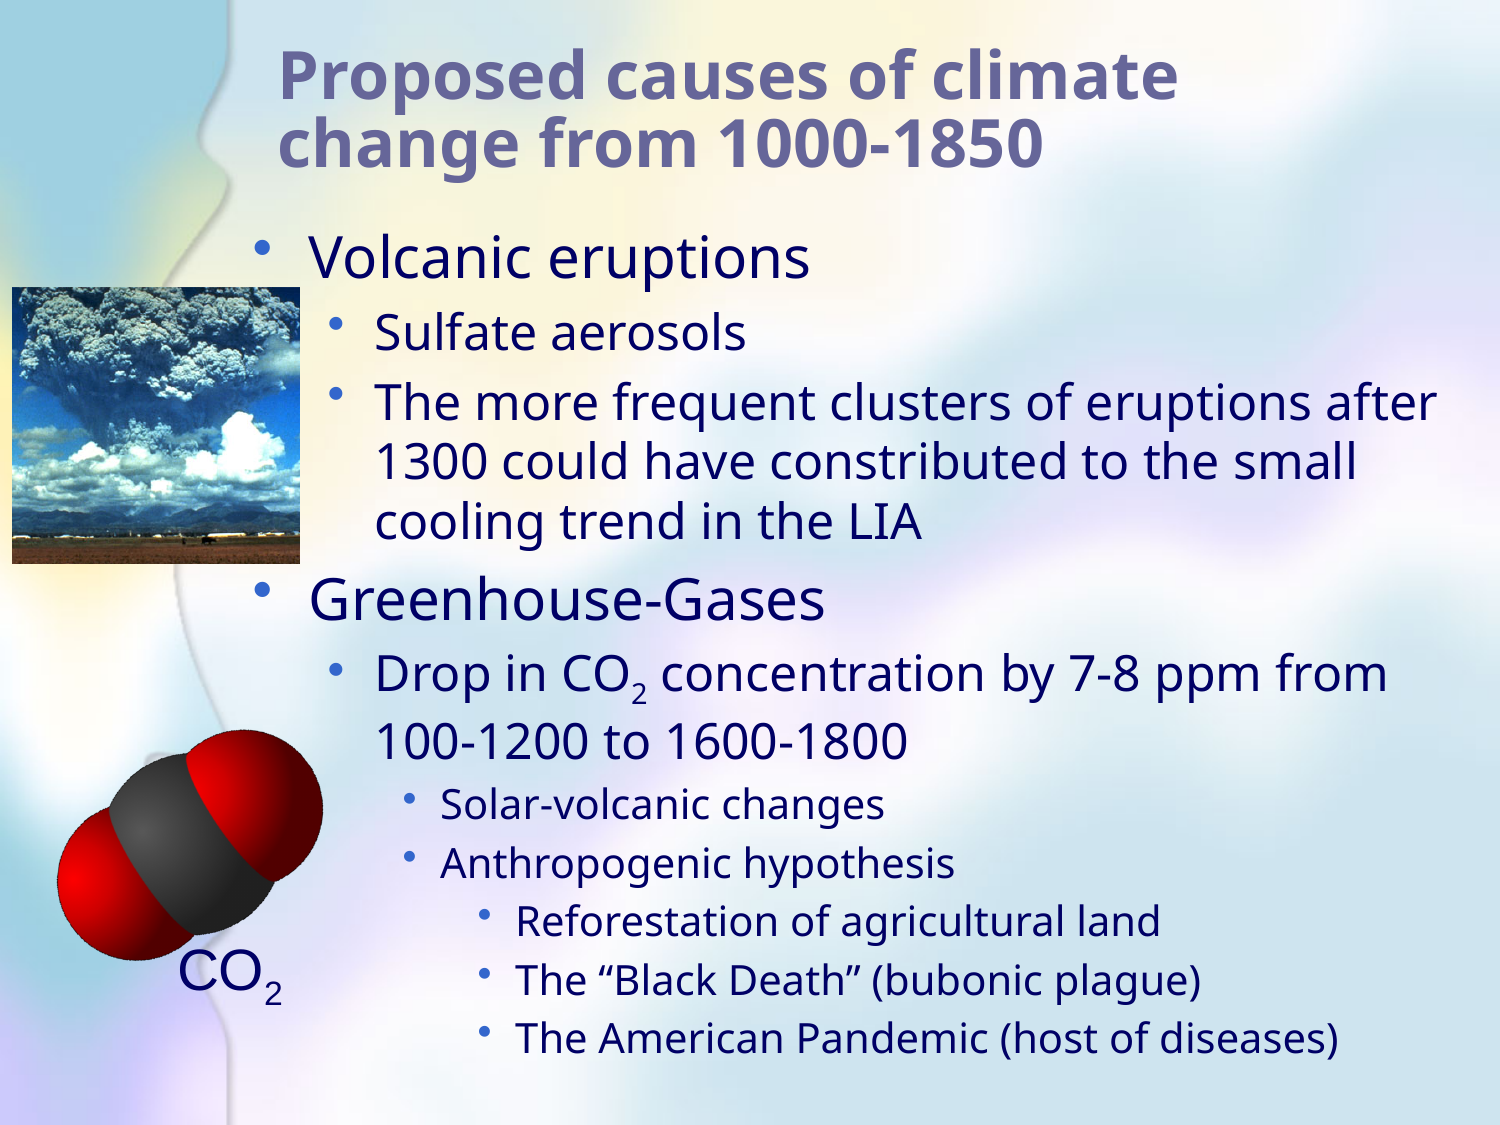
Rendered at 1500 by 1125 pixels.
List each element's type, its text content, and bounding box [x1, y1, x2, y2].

list Volcanic eruptions Sulfate aerosols The more frequent clusters of eruptions after 1300 could have constributed to the small cooling trend in the LIA Greenhouse-Gases Drop in CO2 concentration by 7-8 ppm from 100-1200 to 1600-1800 Solar-volcanic changes Anthropogenic hypothesis Reforestation of agricultural land The “Black Death” (bubonic plague) The American Pandemic (host of diseases) [237, 212, 1463, 1013]
text_box CO2 [162, 957, 298, 1020]
title Proposed causes of climate change from 1000-1850 [262, 37, 1413, 191]
picture [0, 0, 1500, 1125]
